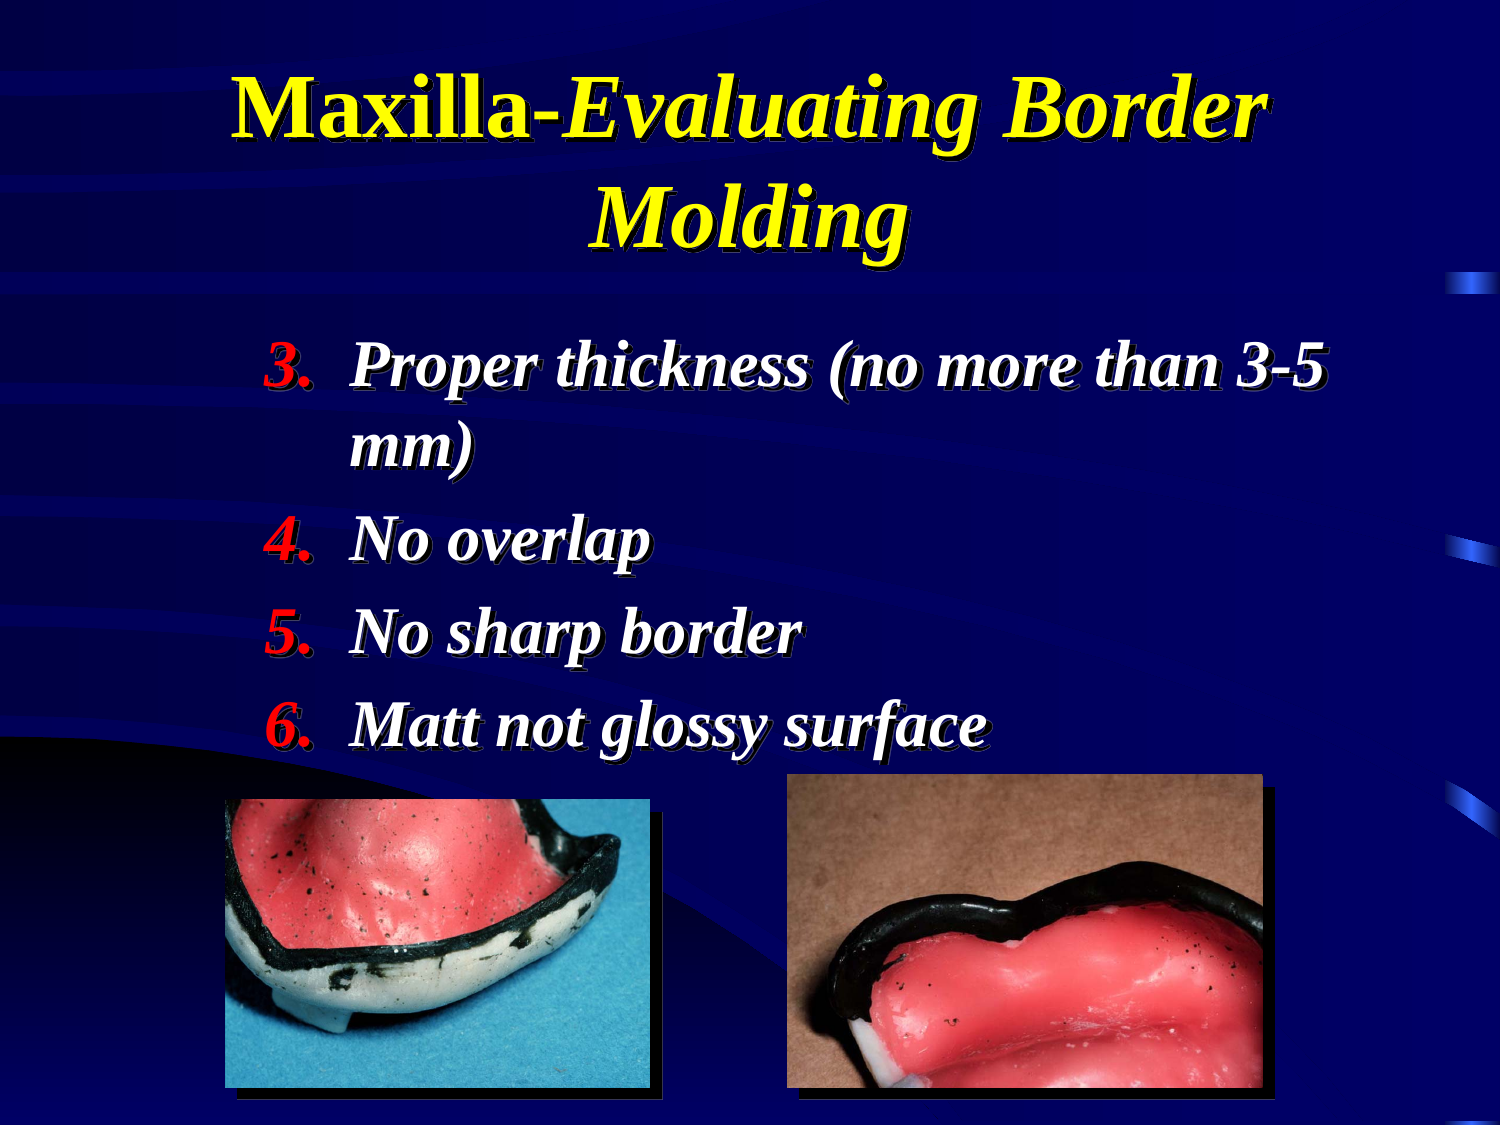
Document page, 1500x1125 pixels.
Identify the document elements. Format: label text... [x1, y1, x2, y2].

list Proper thickness (no more than 3-5 mm) No overlap No sharp border Matt not glossy surface [249, 312, 1376, 551]
picture [787, 774, 1263, 1088]
picture [224, 799, 651, 1088]
title Maxilla-Evaluating Border Molding [112, 62, 1388, 251]
